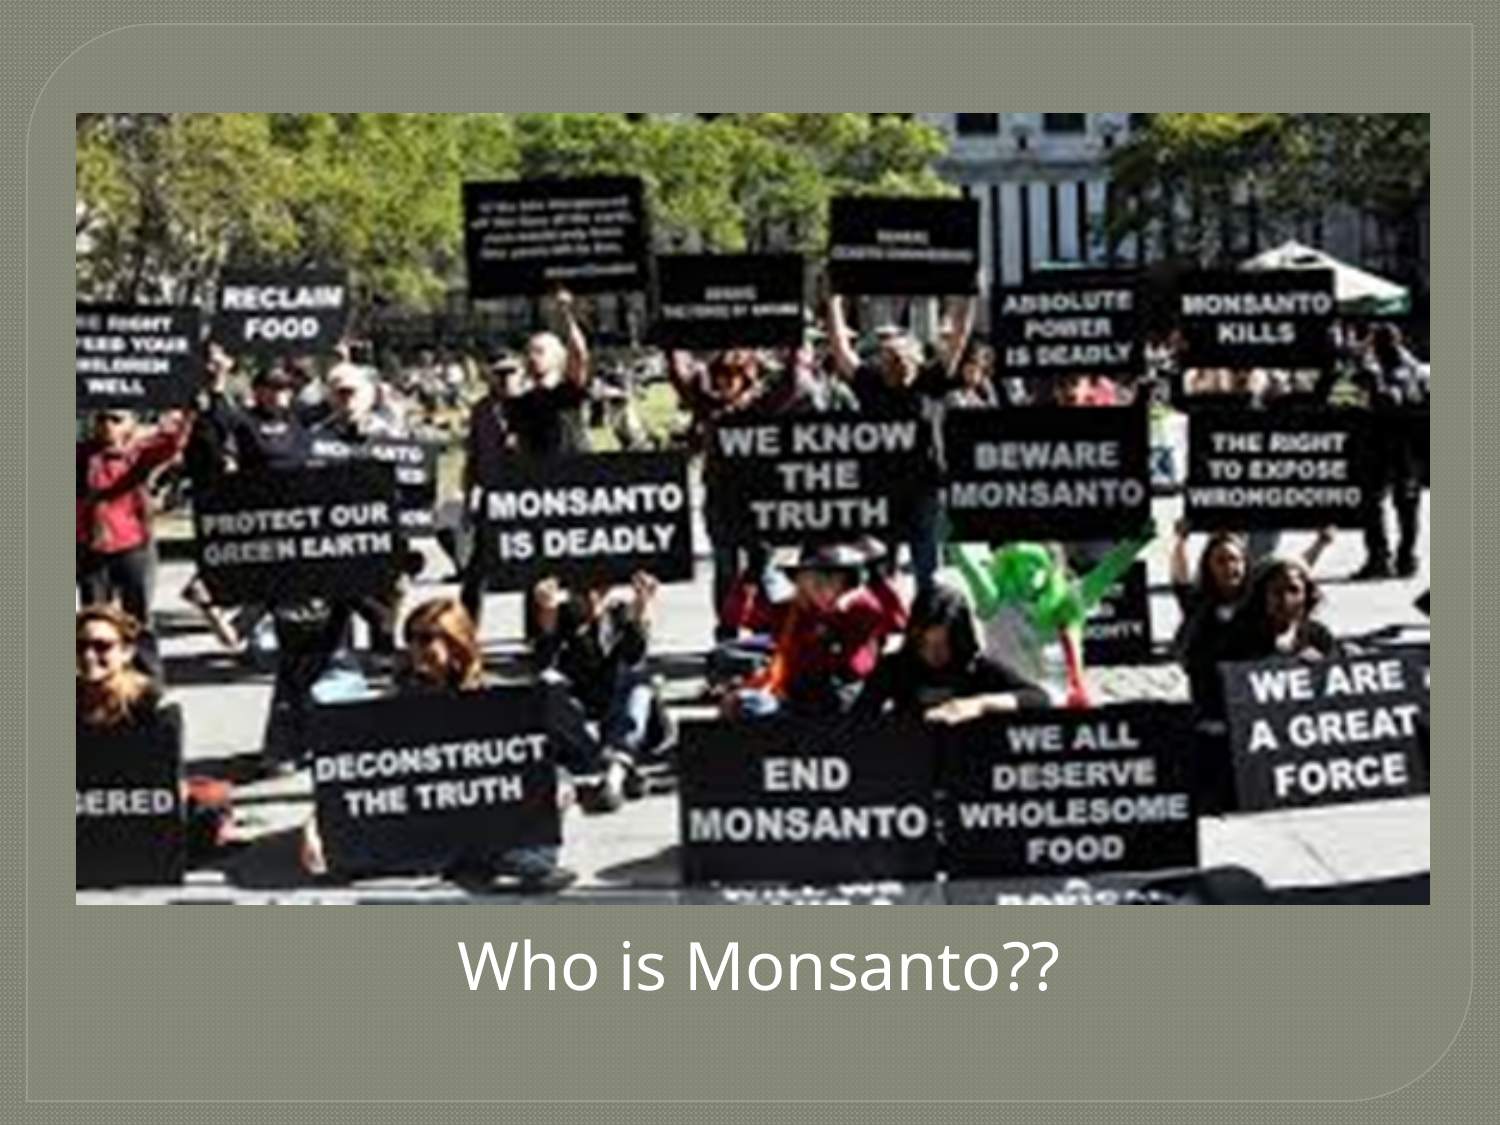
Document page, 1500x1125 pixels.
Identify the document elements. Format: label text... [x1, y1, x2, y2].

picture [76, 113, 1431, 906]
text_box Who is Monsanto?? [88, 916, 1430, 1012]
